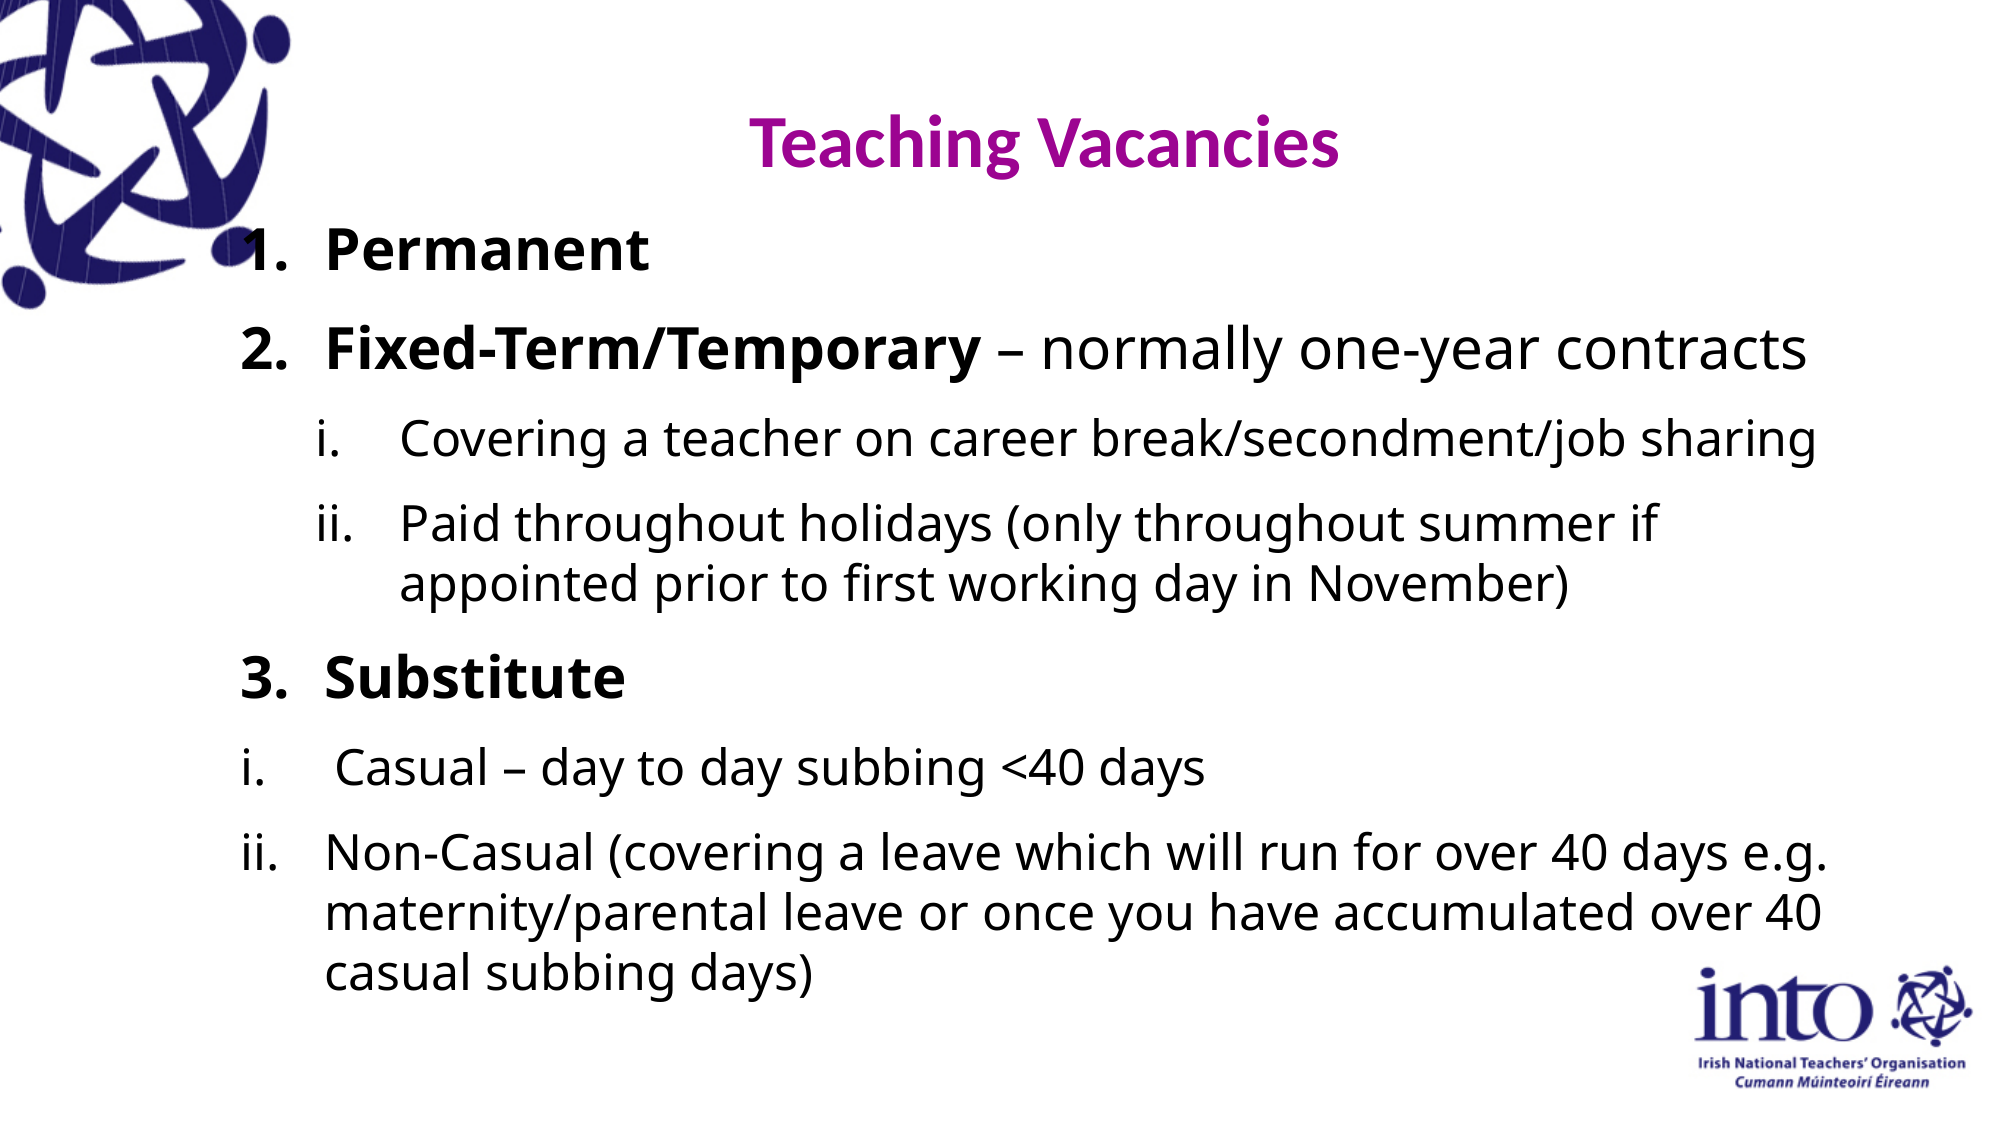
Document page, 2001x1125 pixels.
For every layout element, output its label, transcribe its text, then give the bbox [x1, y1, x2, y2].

picture [0, 0, 2001, 1125]
text_box Teaching Vacancies Permanent Fixed-Term/Temporary – normally one-year contracts Covering a teacher on career break/secondment/job sharing Paid throughout holidays (only throughout summer if appointed prior to first working day in November) Substitute Casual – day to day subbing <40 days Non-Casual (covering a leave which will run for over 40 days e.g. maternity/parental leave or once you have accumulated over 40 casual subbing days) [225, 85, 1865, 1008]
